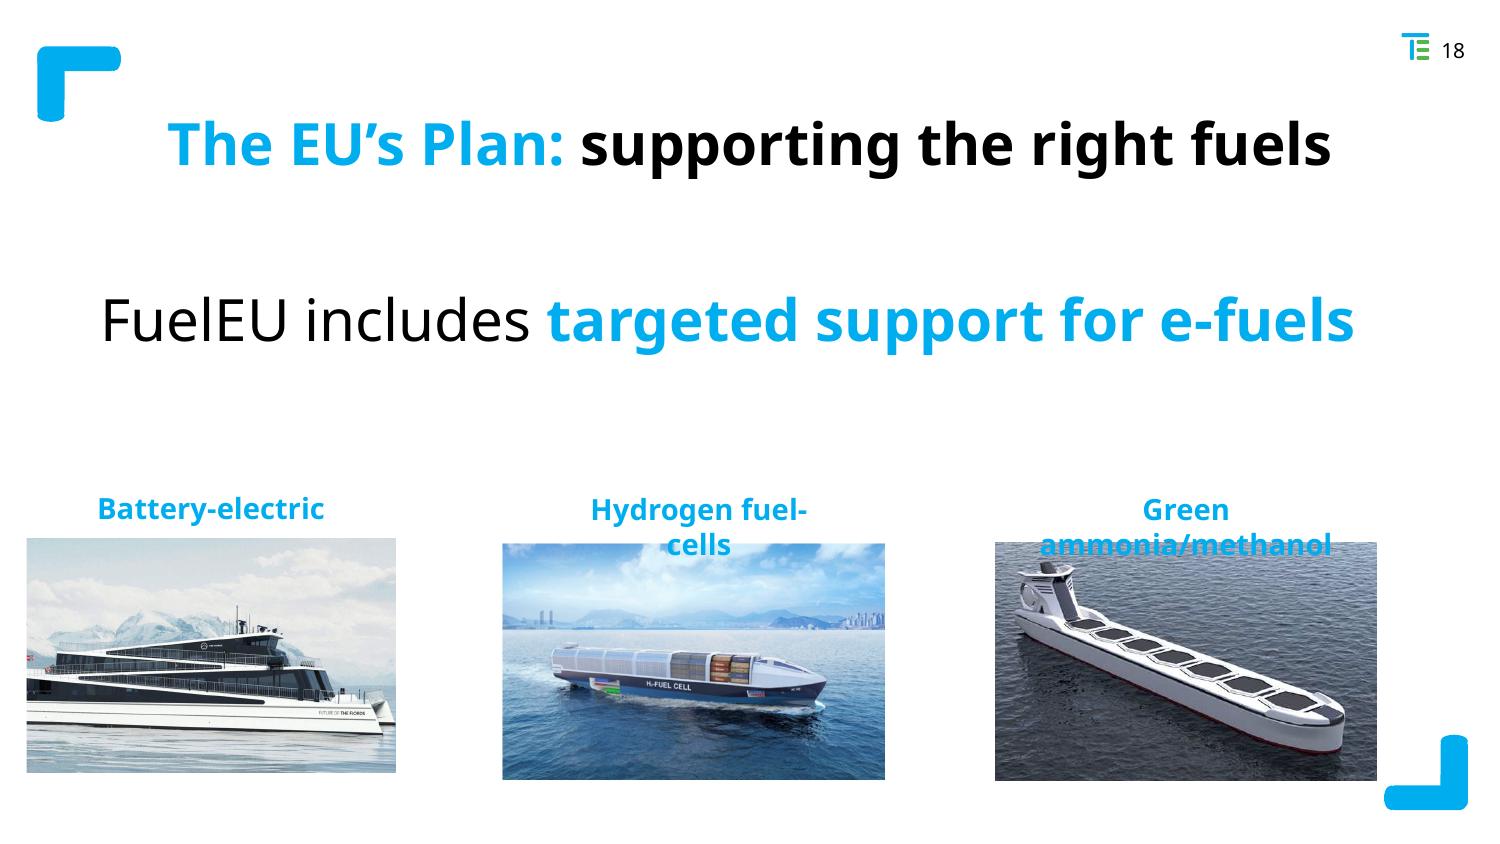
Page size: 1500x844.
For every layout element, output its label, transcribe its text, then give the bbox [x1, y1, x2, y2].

title The EU’s Plan: supporting the right fuels [51, 92, 1449, 186]
text_box Green ammonia/methanol [995, 476, 1377, 534]
picture [995, 541, 1377, 781]
text_box FuelEU includes targeted support for e-fuels [85, 267, 1415, 368]
picture [1312, 543, 1317, 551]
text_box Hydrogen fuel-cells [556, 476, 842, 534]
picture [1121, 543, 1126, 551]
text_box Battery-electric [68, 475, 354, 534]
picture [26, 538, 397, 774]
picture [501, 541, 886, 781]
slide_number 18 [1305, 23, 1480, 82]
